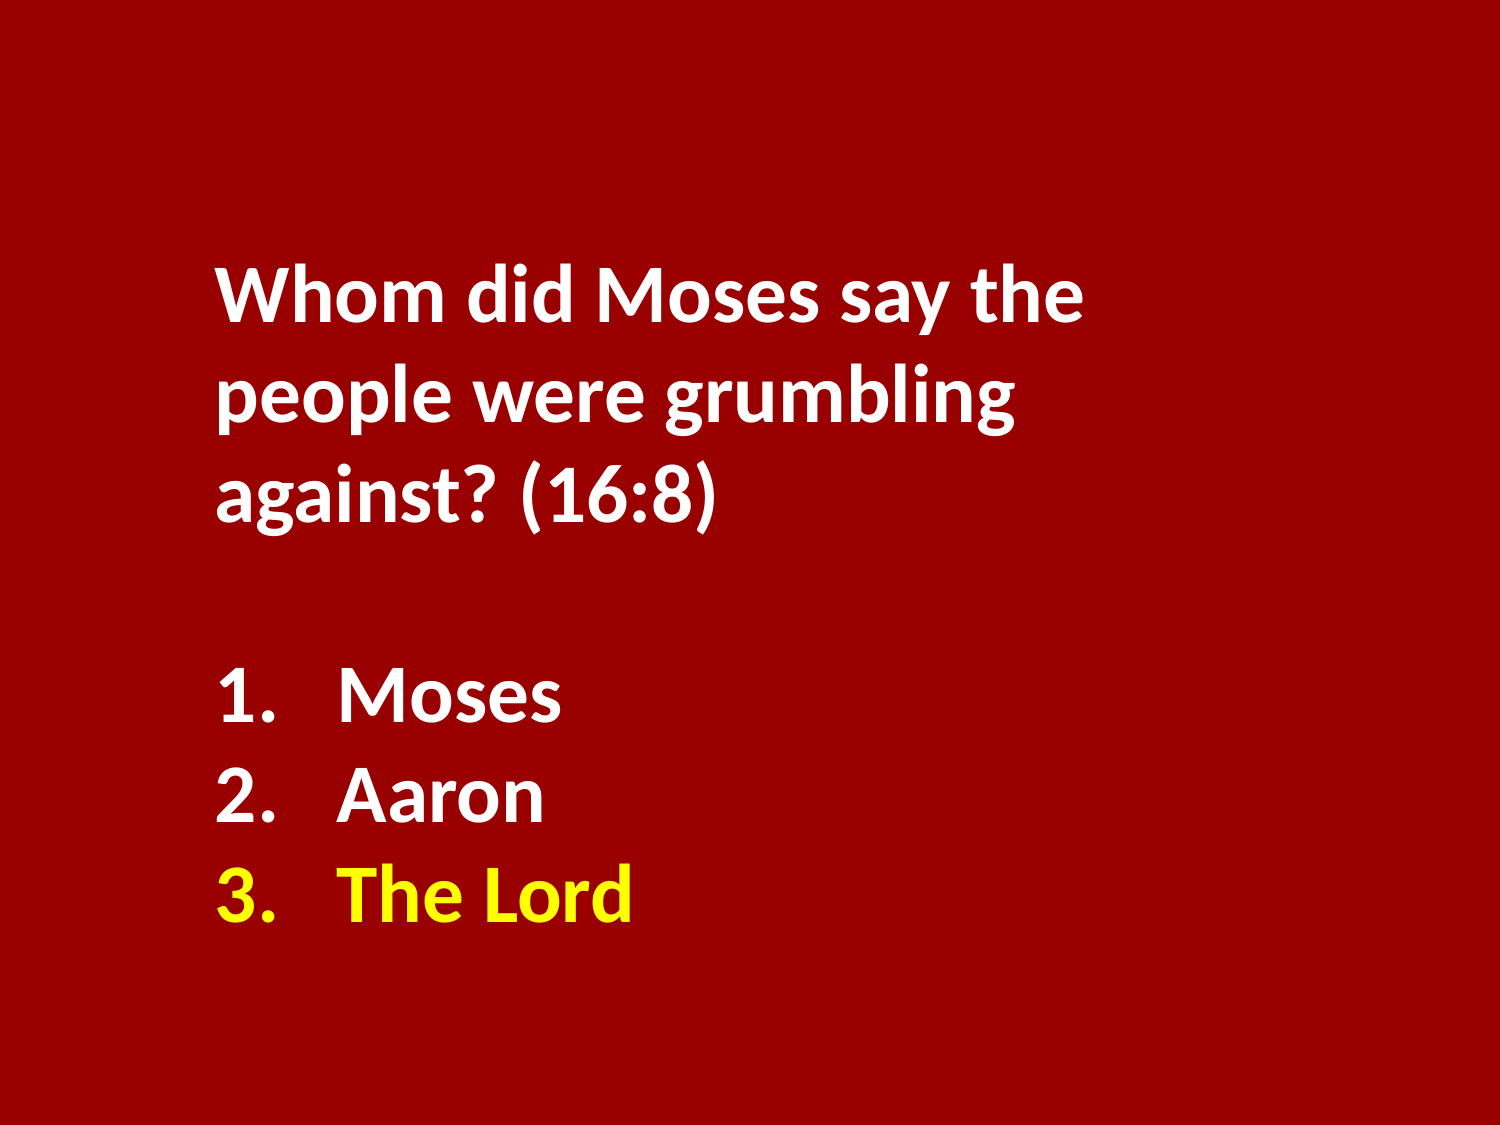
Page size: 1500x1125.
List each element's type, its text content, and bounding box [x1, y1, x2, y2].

text_box Whom did Moses say the people were grumbling against? (16:8) Moses Aaron The Lord [199, 232, 1263, 947]
